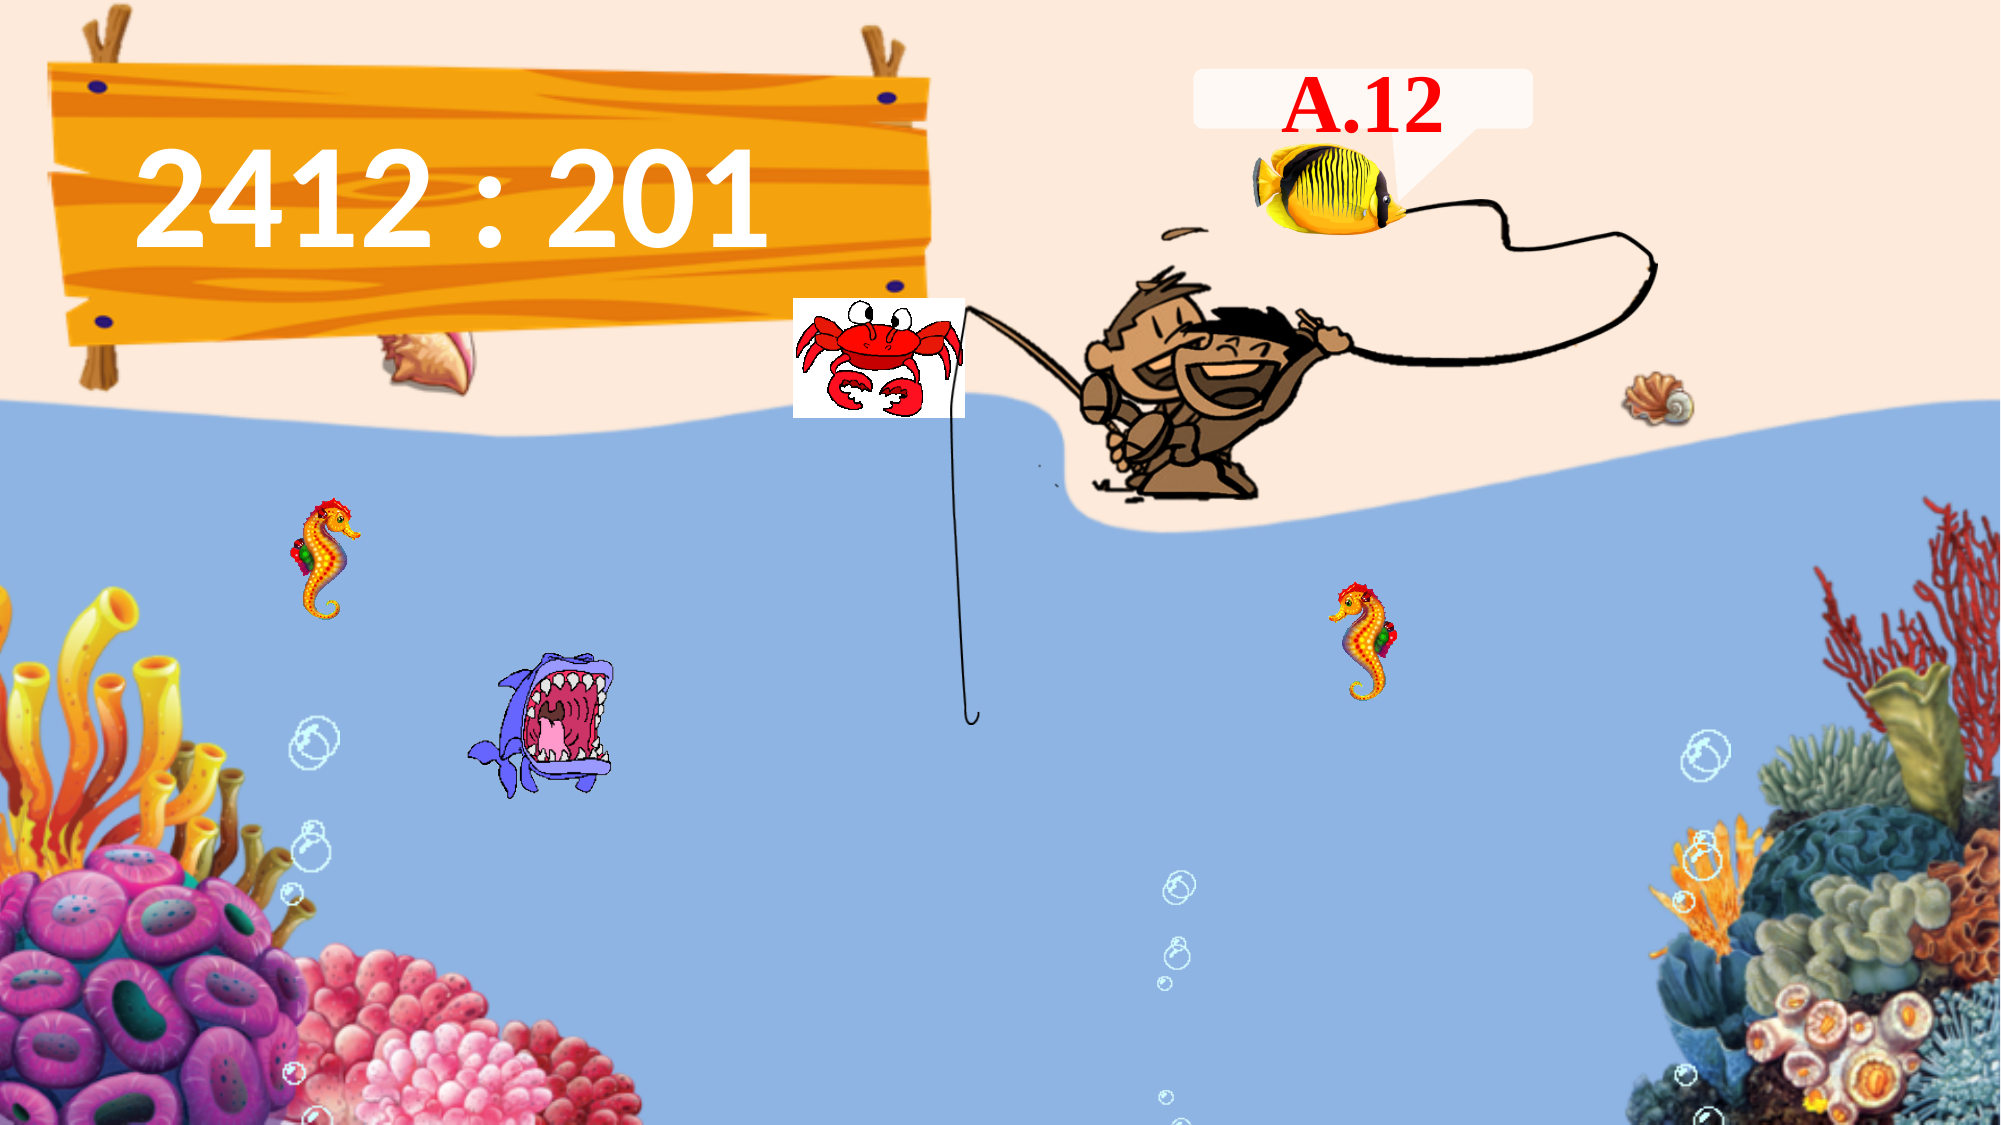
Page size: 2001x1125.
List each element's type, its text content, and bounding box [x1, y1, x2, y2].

picture [0, 0, 2001, 1125]
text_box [1193, 68, 1534, 239]
text_box 2412 : 201 [117, 90, 968, 285]
